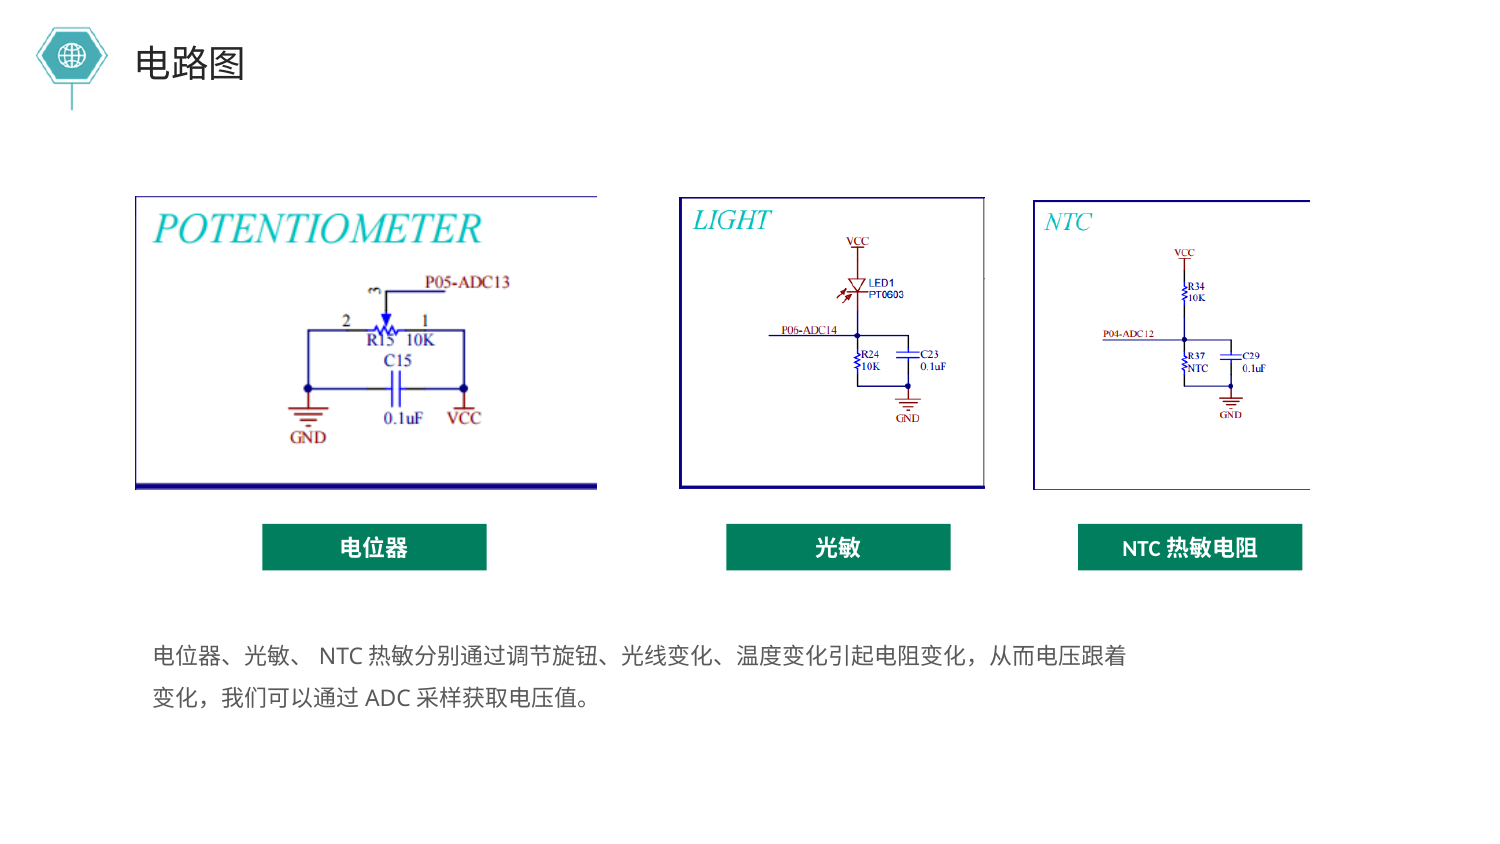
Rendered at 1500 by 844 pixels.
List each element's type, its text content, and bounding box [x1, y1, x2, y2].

picture [29, 20, 113, 115]
picture [1033, 199, 1310, 490]
text_box 电路图 [119, 32, 262, 93]
text_box 电位器 [260, 522, 489, 572]
picture [135, 196, 597, 490]
text_box 电位器、光敏、NTC热敏分别通过调节旋钮、光线变化、温度变化引起电阻变化，从而电压跟着变化，我们可以通过ADC采样获取电压值。 [141, 622, 1140, 717]
picture [678, 197, 985, 490]
text_box NTC热敏电阻 [1076, 522, 1305, 572]
text_box 光敏 [724, 522, 953, 572]
